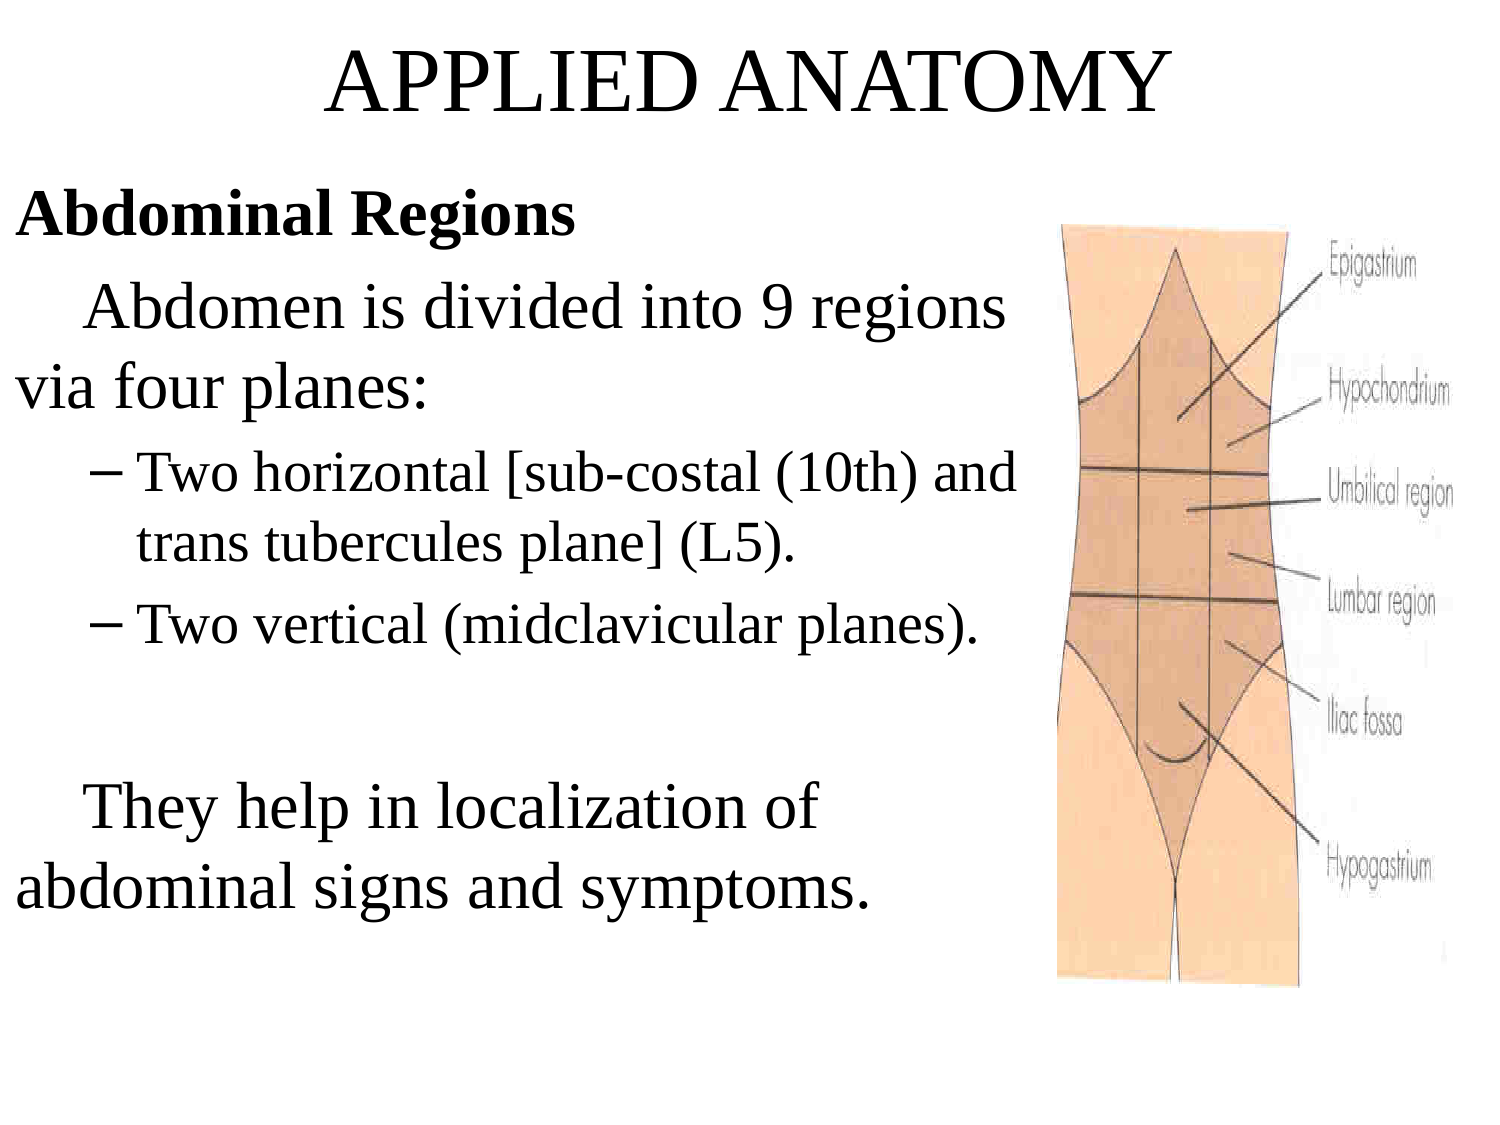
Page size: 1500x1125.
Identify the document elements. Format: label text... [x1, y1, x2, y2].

list Abdominal Regions Abdomen is divided into 9 regions via four planes: Two horizontal [sub-costal (10th) and trans tubercules plane] (L5). Two vertical (midclavicular planes). They help in localization of abdominal signs and symptoms. [0, 160, 1070, 1107]
picture [1056, 224, 1476, 988]
title APPLIED ANATOMY [0, 0, 1500, 150]
